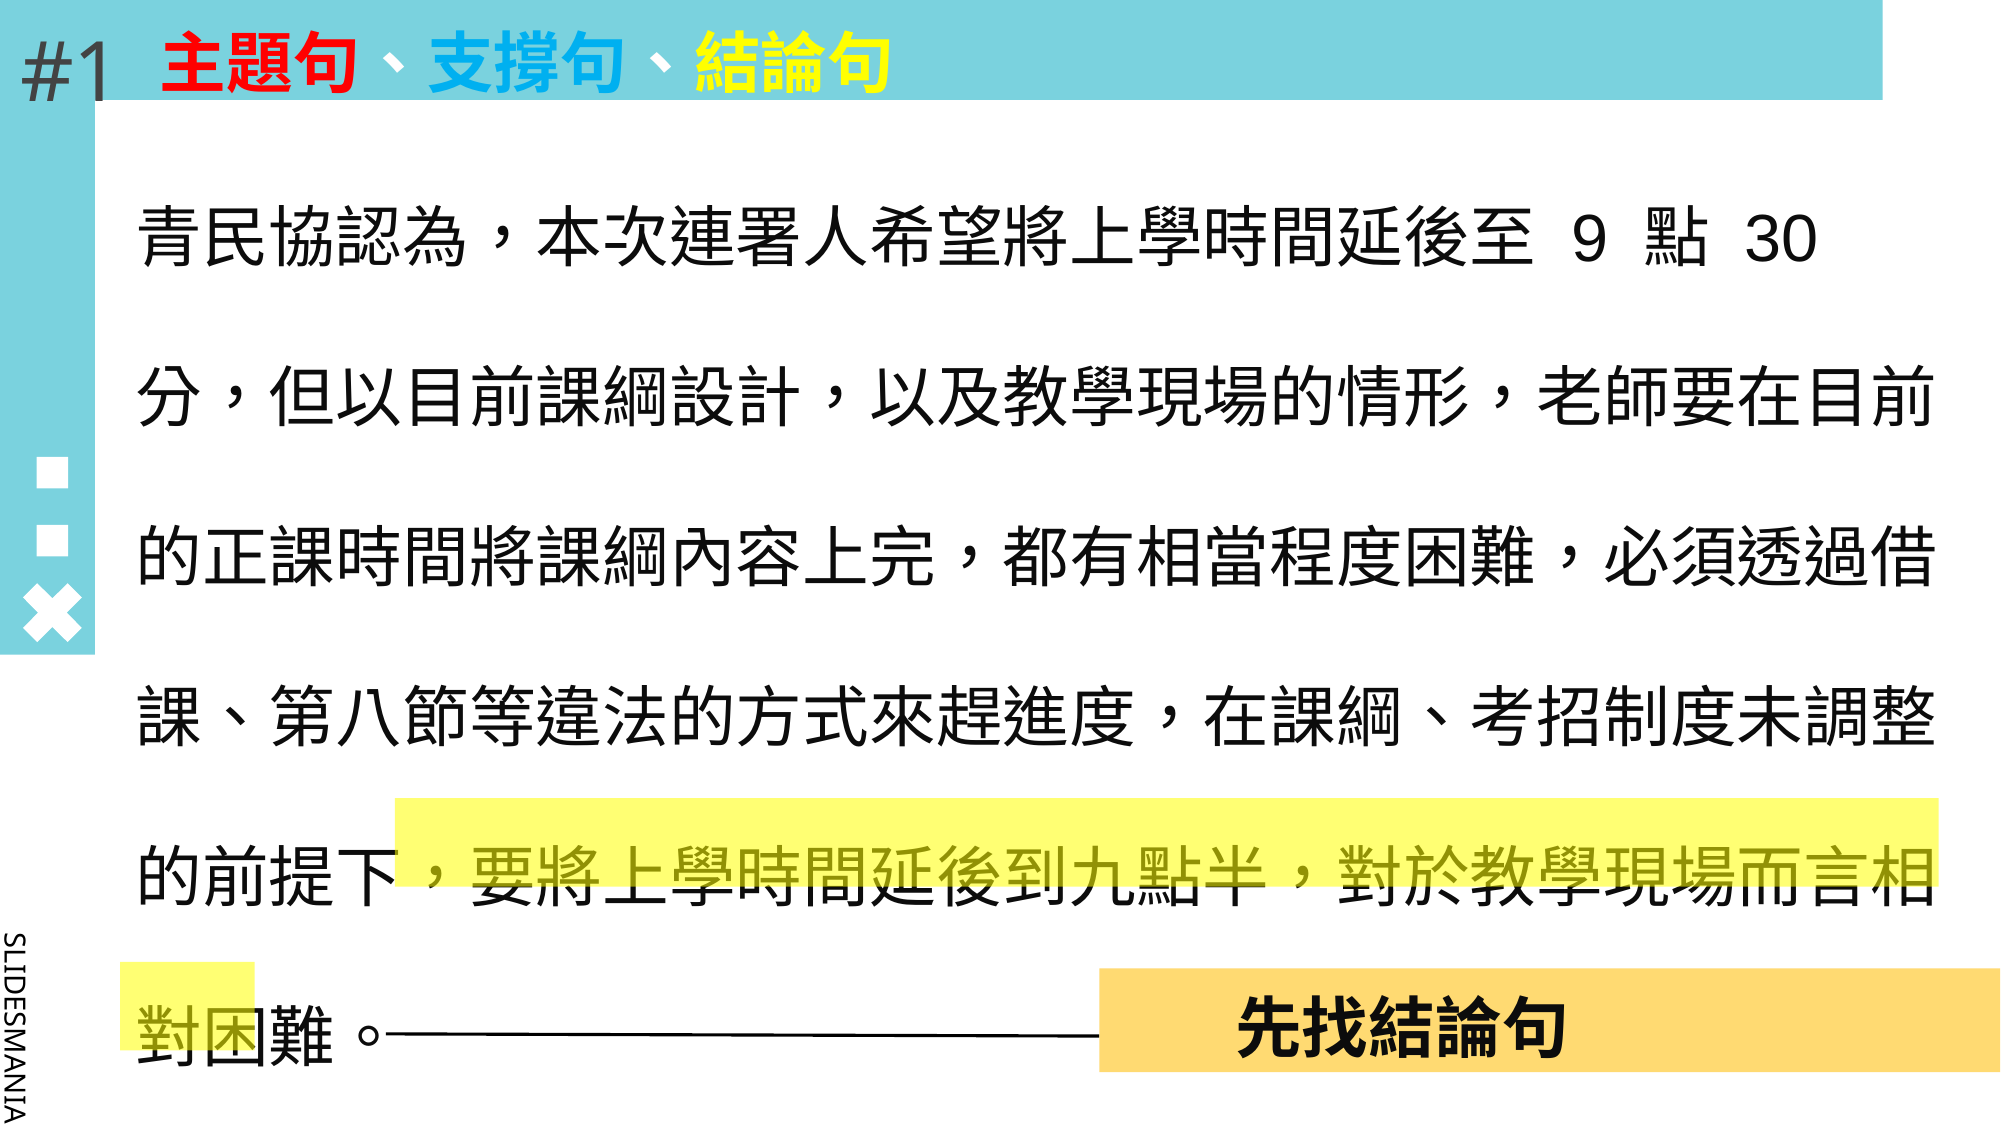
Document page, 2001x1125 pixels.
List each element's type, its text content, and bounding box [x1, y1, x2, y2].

text_box [120, 961, 255, 1051]
title #1 [0, 0, 1221, 124]
text_box [394, 798, 1939, 887]
text_box 主題句、支撐句、結論句 [145, 13, 1125, 109]
text_box 先找結論句 [1220, 978, 1640, 1074]
list 青民協認為，本次連署人希望將上學時間延後至 9 點 30 分，但以目前課綱設計，以及教學現場的情形，老師要在目前的正課時間將課綱內容上完，都有相當程度困難，必須透過借課、第八節等違法的方式來趕進度，在課綱、考招制度未調整的前提下，要將上學時間延後到九點半，對於教學現場而言相對困難。 [97, 95, 1974, 1027]
